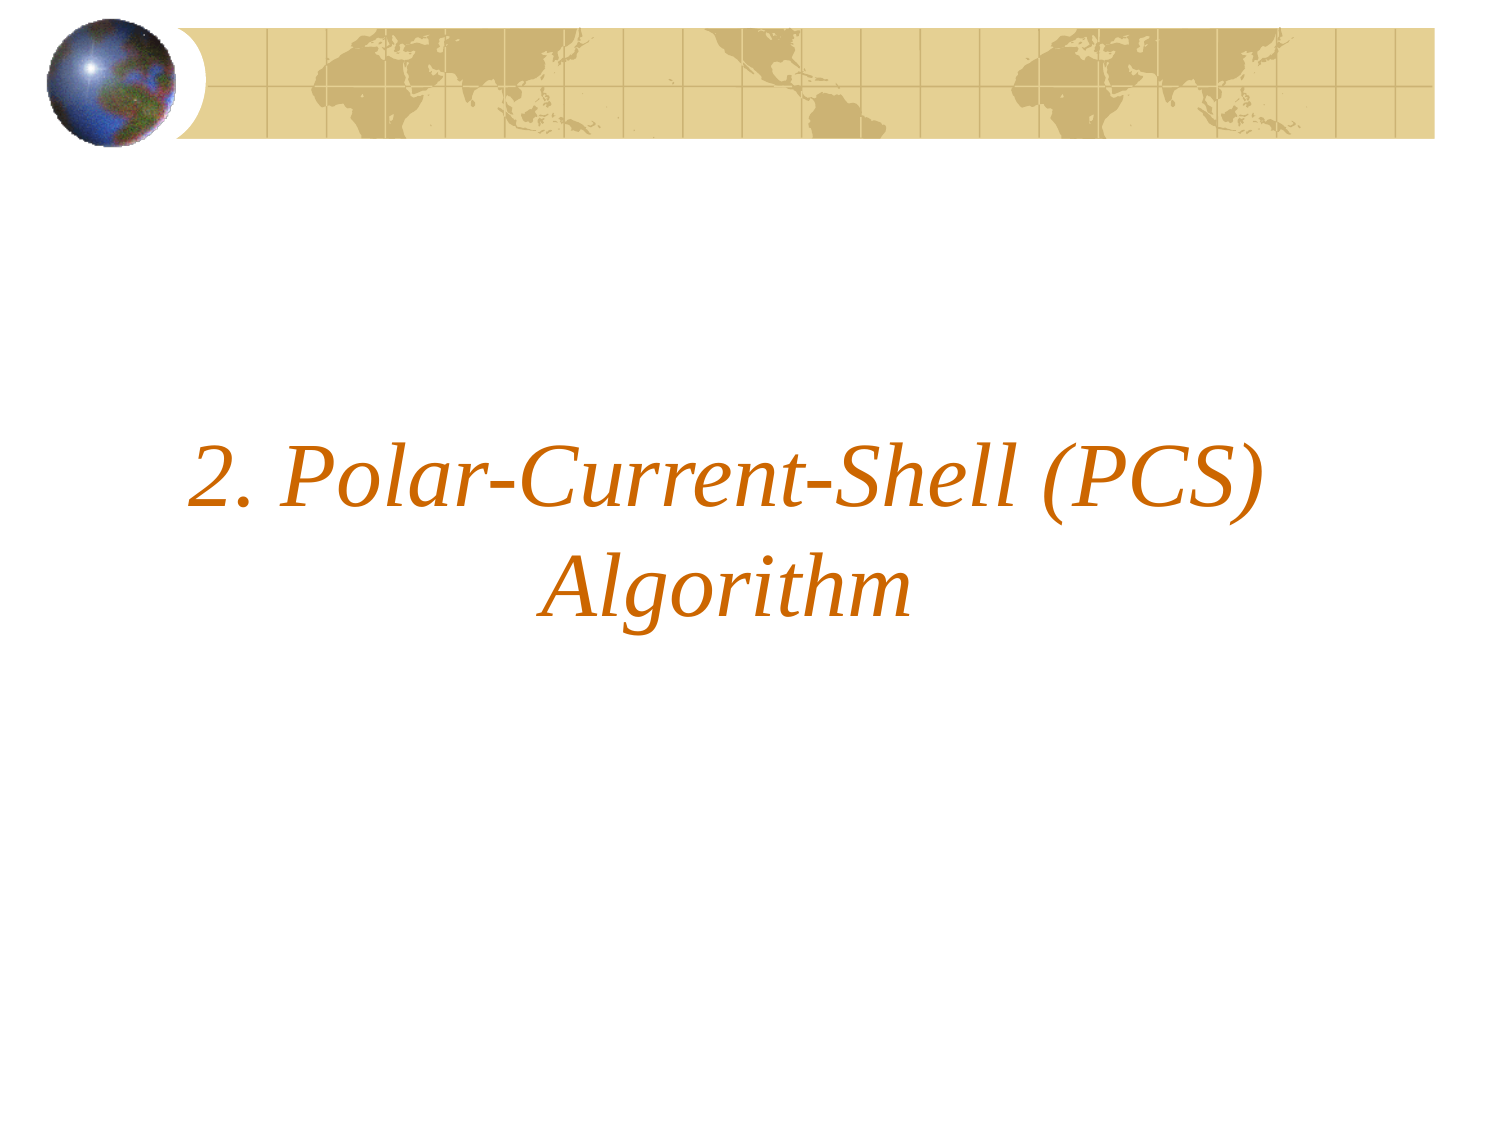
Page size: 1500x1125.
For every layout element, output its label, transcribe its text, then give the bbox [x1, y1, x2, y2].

title 2. Polar-Current-Shell (PCS) Algorithm [159, 299, 1297, 750]
picture [42, 14, 190, 151]
